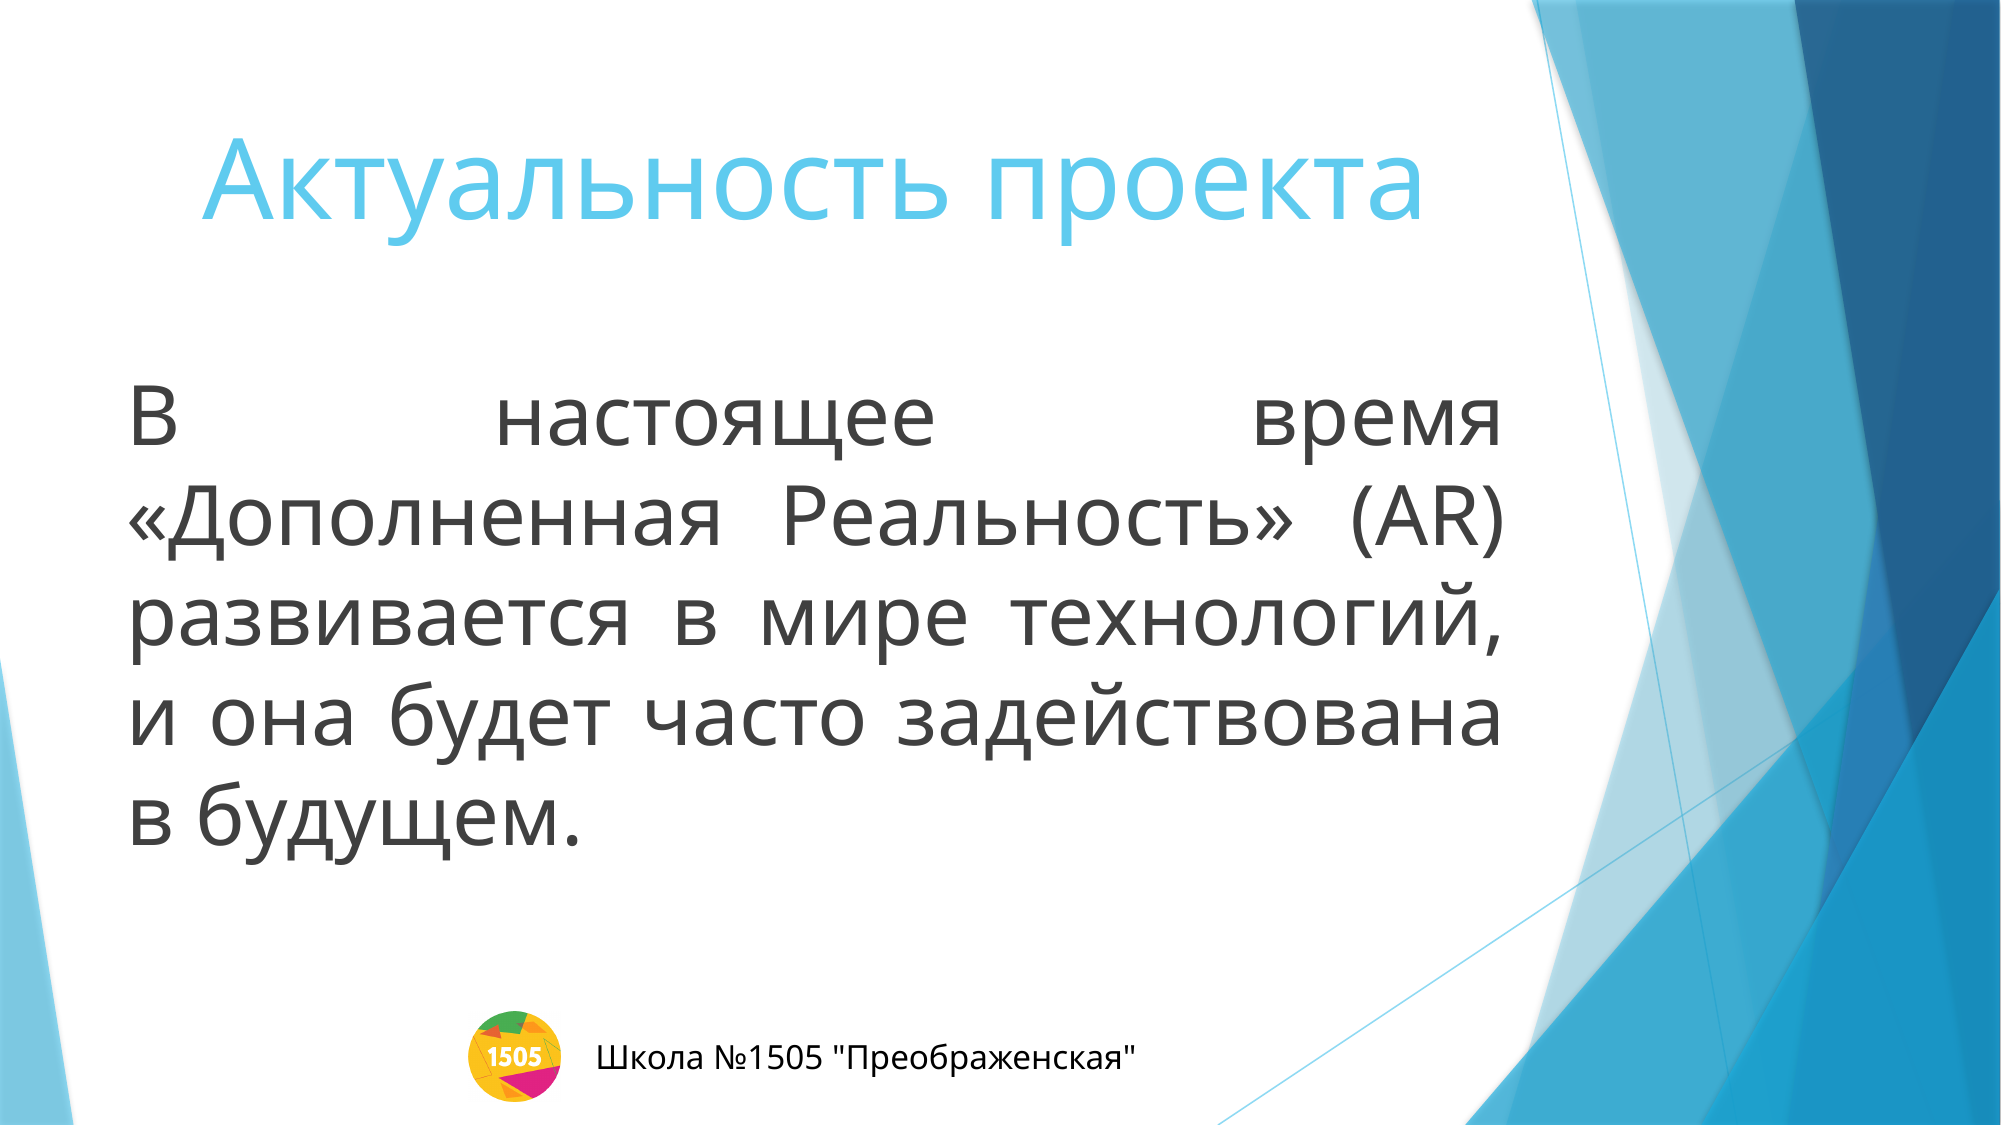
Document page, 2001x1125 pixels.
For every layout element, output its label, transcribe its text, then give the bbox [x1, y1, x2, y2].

list В настоящее время «Дополненная Реальность» (AR) развивается в мире технологий, и она будет часто задействована в будущем. [111, 354, 1522, 991]
picture [468, 1011, 561, 1102]
text_box Школа №1505 "Преображенская" [580, 1028, 1317, 1084]
title Актуальность проекта [111, 99, 1522, 317]
